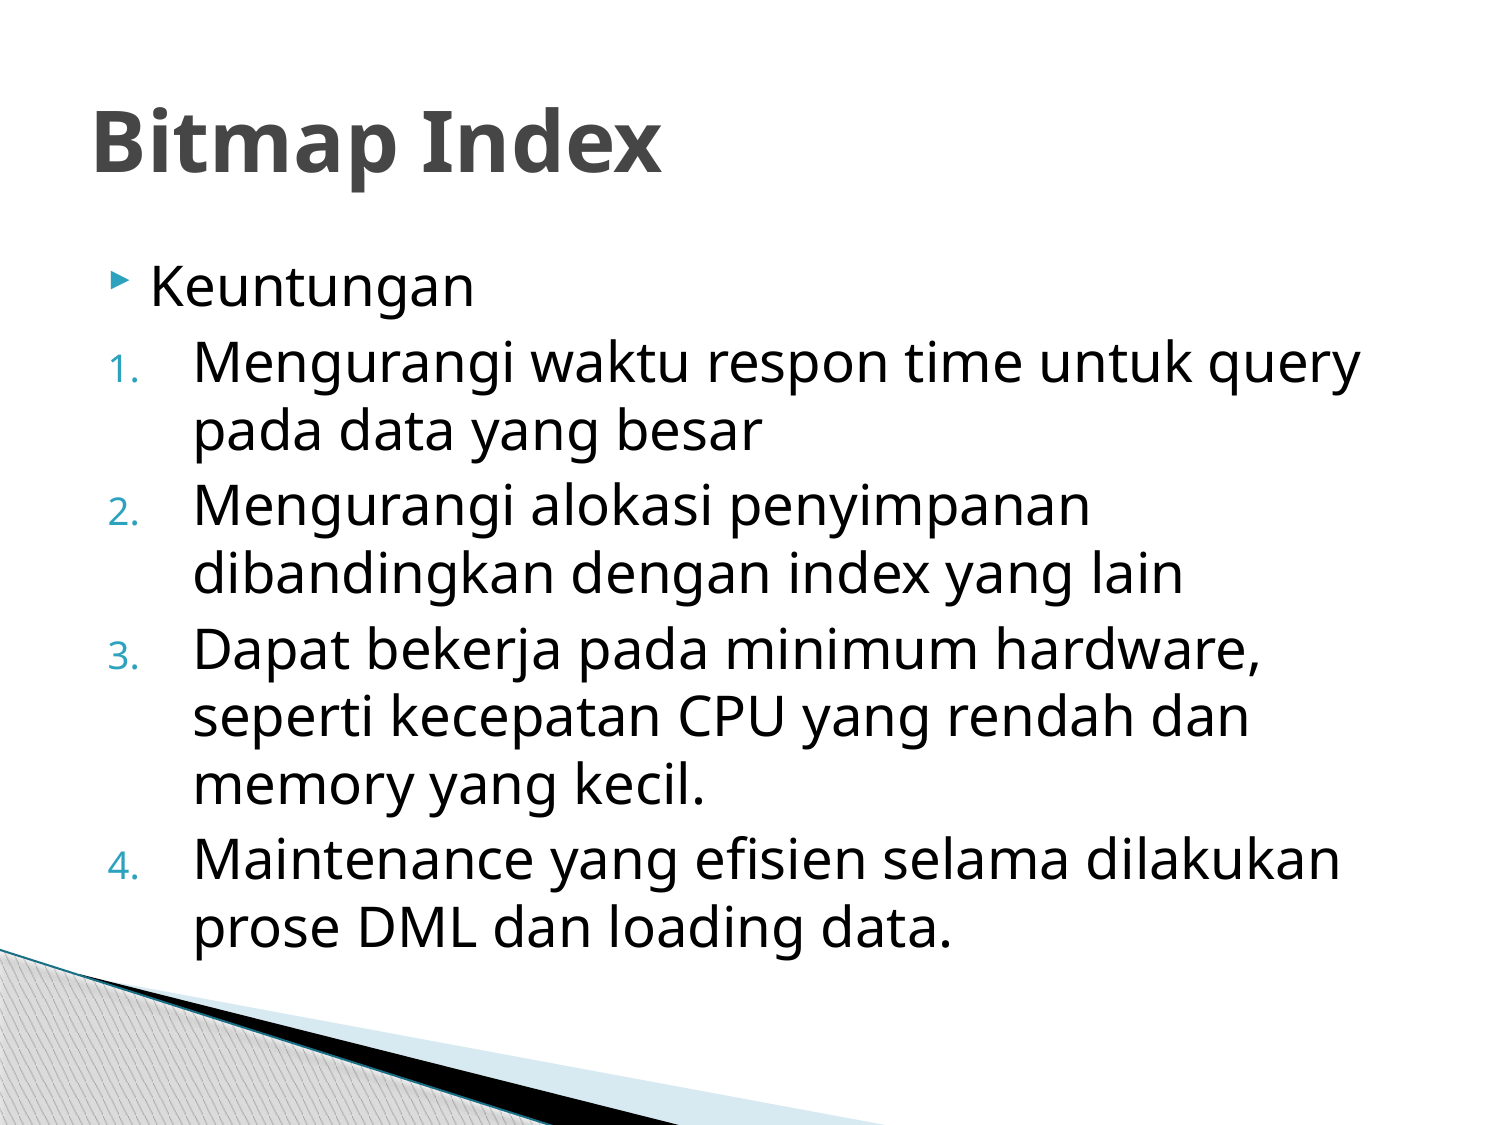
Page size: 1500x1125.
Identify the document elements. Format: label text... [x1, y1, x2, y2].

list Keuntungan Mengurangi waktu respon time untuk query pada data yang besar Mengurangi alokasi penyimpanan dibandingkan dengan index yang lain Dapat bekerja pada minimum hardware, seperti kecepatan CPU yang rendah dan memory yang kecil. Maintenance yang efisien selama dilakukan prose DML dan loading data. [75, 243, 1425, 986]
title Bitmap Index [75, 45, 1425, 233]
